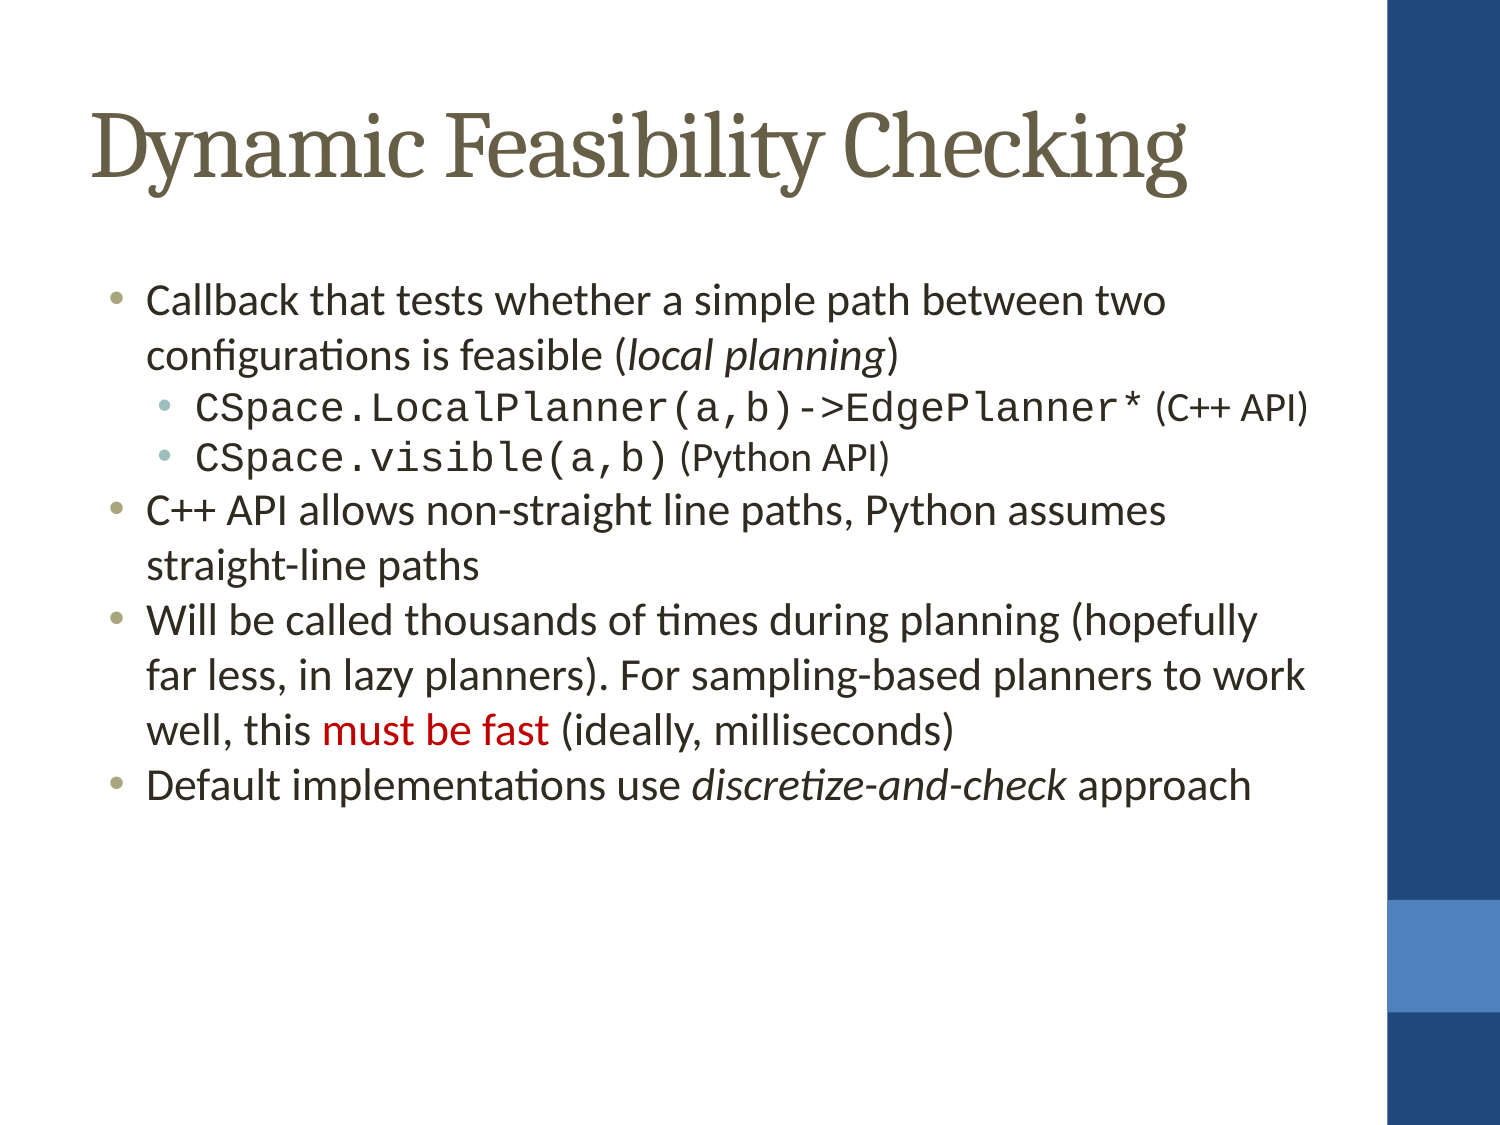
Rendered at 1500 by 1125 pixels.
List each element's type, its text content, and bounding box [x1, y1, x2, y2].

text_box Dynamic Feasibility Checking [74, 45, 1325, 233]
text_box Callback that tests whether a simple path between two configurations is feasible (local planning) CSpace.LocalPlanner(a,b)->EdgePlanner* (C++ API) CSpace.visible(a,b) (Python API) C++ API allows non-straight line paths, Python assumes straight-line paths Will be called thousands of times during planning (hopefully far less, in lazy planners). For sampling-based planners to work well, this must be fast (ideally, milliseconds) Default implementations use discretize-and-check approach [74, 262, 1325, 1050]
